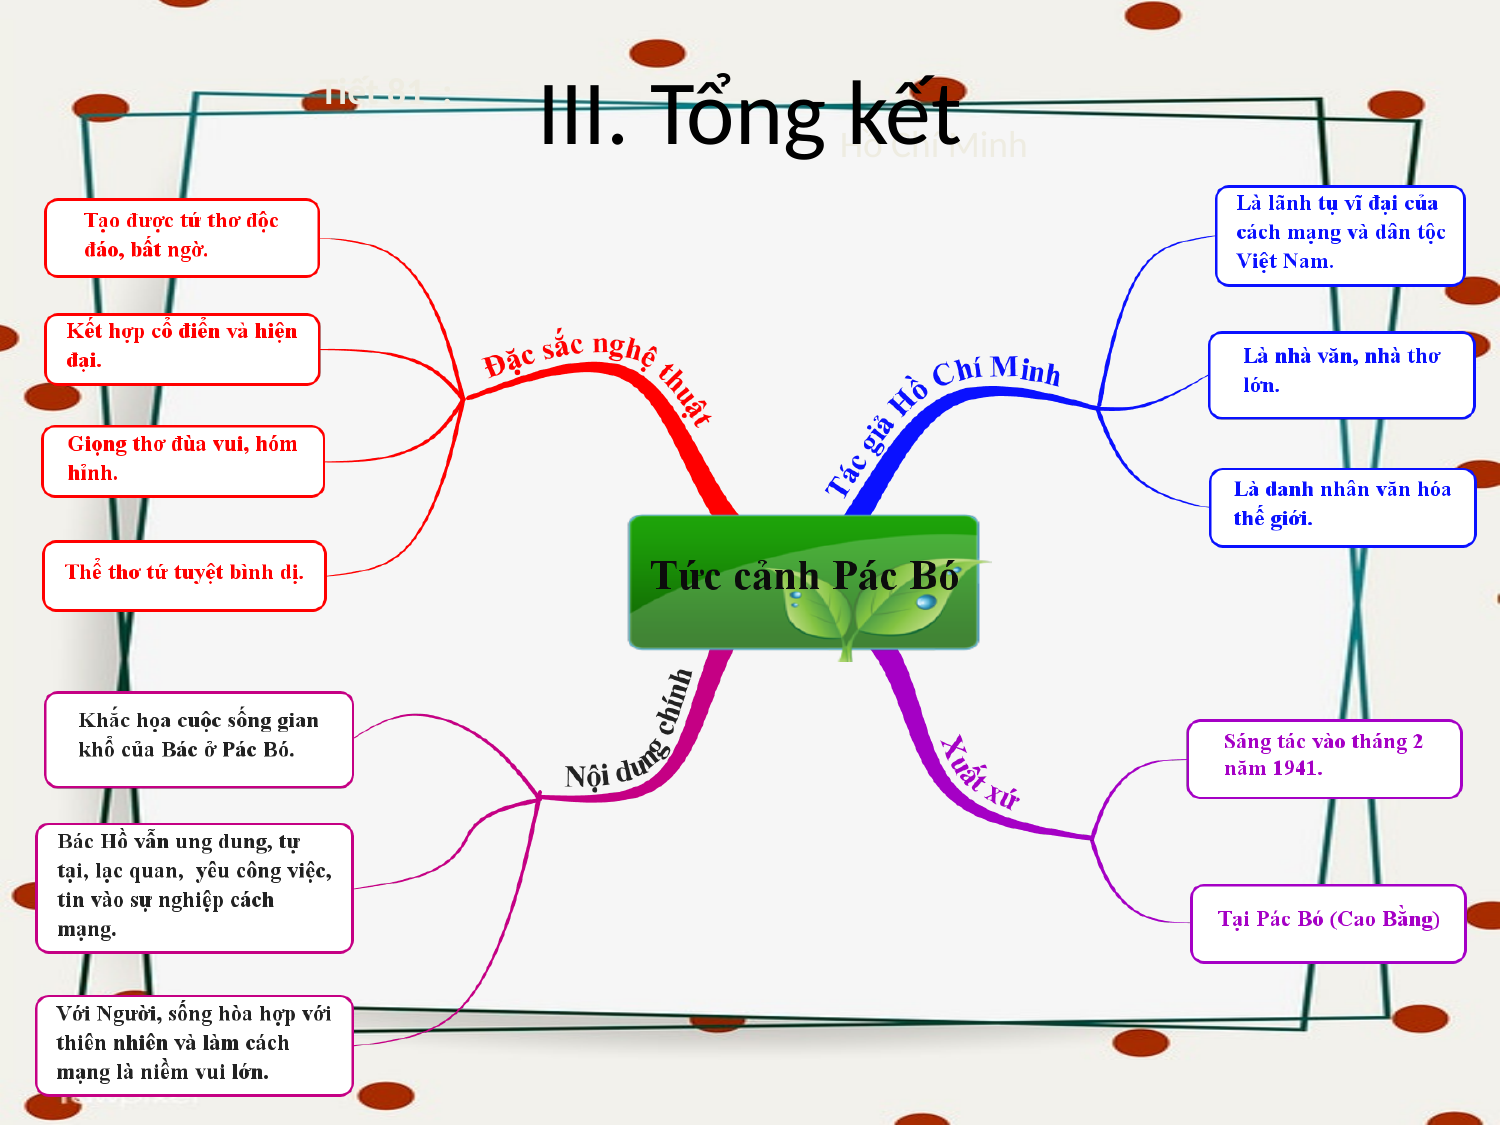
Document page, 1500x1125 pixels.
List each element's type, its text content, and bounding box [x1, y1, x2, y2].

picture [0, 0, 1500, 1125]
text_box III. Tổng kết [74, 45, 1425, 197]
